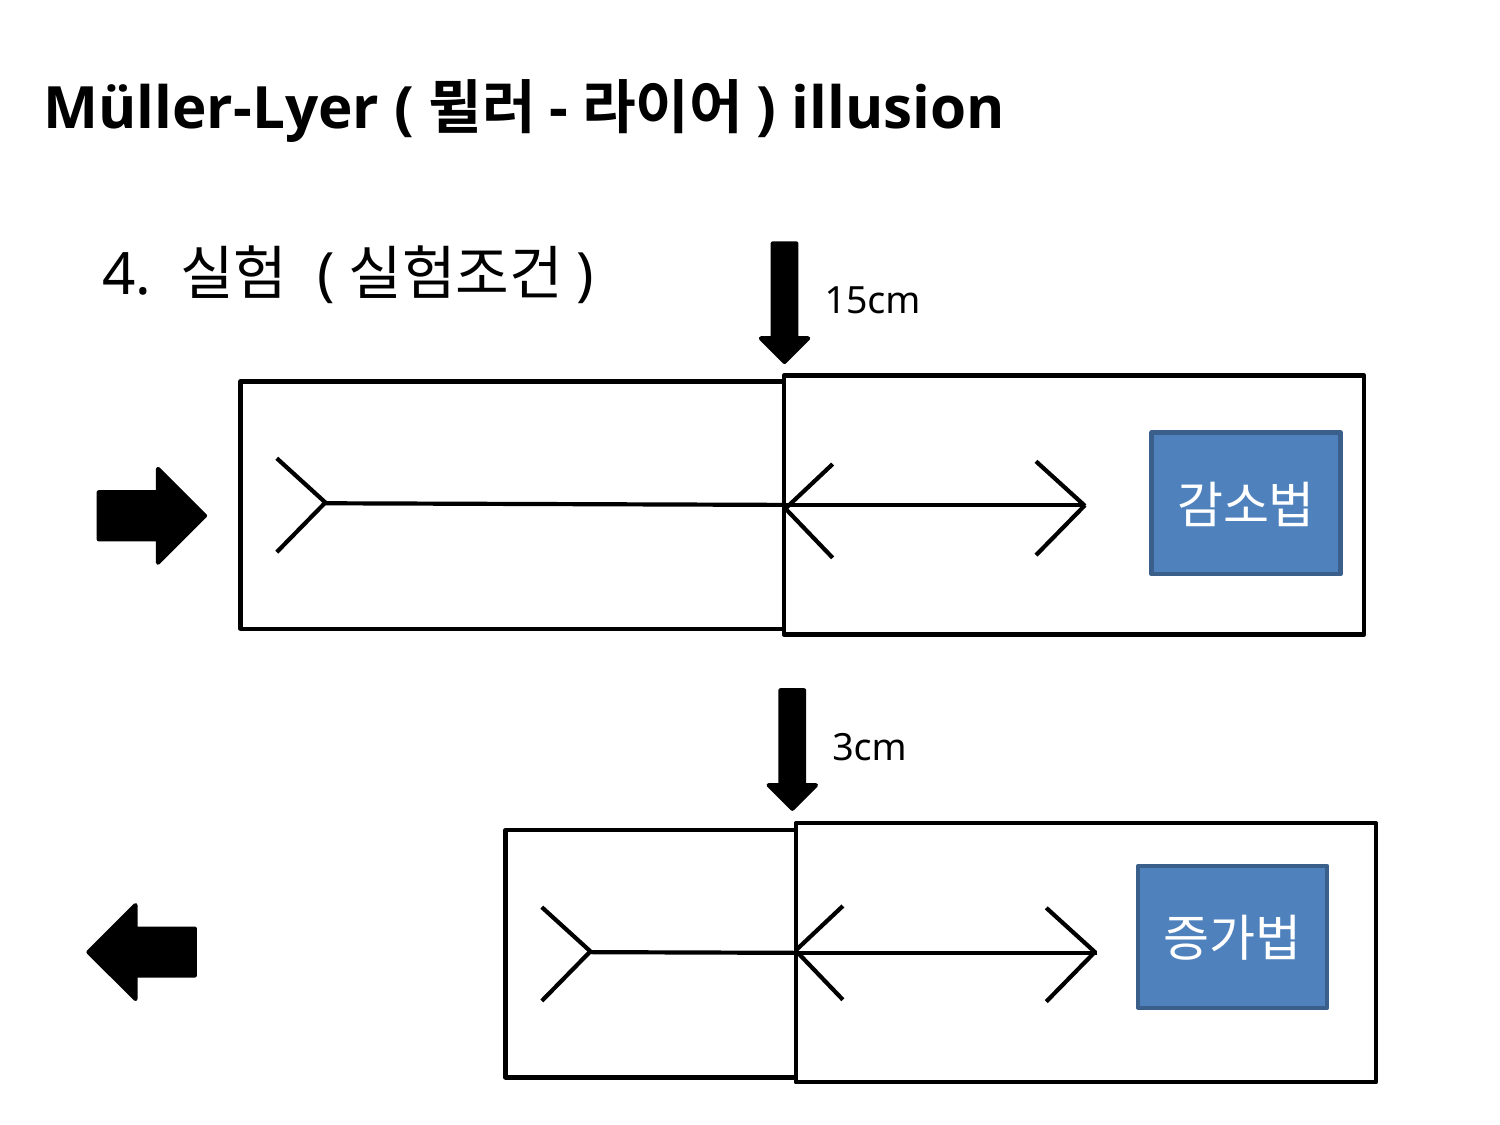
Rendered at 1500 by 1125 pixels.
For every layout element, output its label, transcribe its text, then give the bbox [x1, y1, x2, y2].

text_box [1046, 951, 1096, 1002]
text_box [785, 508, 833, 559]
text_box 4. 실험 (실험조건) [87, 228, 1056, 314]
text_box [795, 822, 1377, 1083]
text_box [1035, 504, 1086, 556]
text_box Müller-Lyer (뮐러-라이어) illusion [29, 63, 1020, 148]
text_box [505, 829, 790, 1078]
text_box [766, 688, 818, 811]
text_box [86, 903, 197, 1001]
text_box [240, 381, 778, 629]
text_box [795, 905, 844, 949]
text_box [795, 950, 844, 1000]
text_box 3cm [817, 715, 945, 776]
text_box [1046, 907, 1096, 951]
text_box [785, 463, 833, 508]
text_box [758, 241, 811, 365]
text_box [96, 466, 208, 565]
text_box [783, 375, 1365, 635]
text_box 15cm [809, 268, 938, 329]
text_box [1035, 461, 1086, 504]
